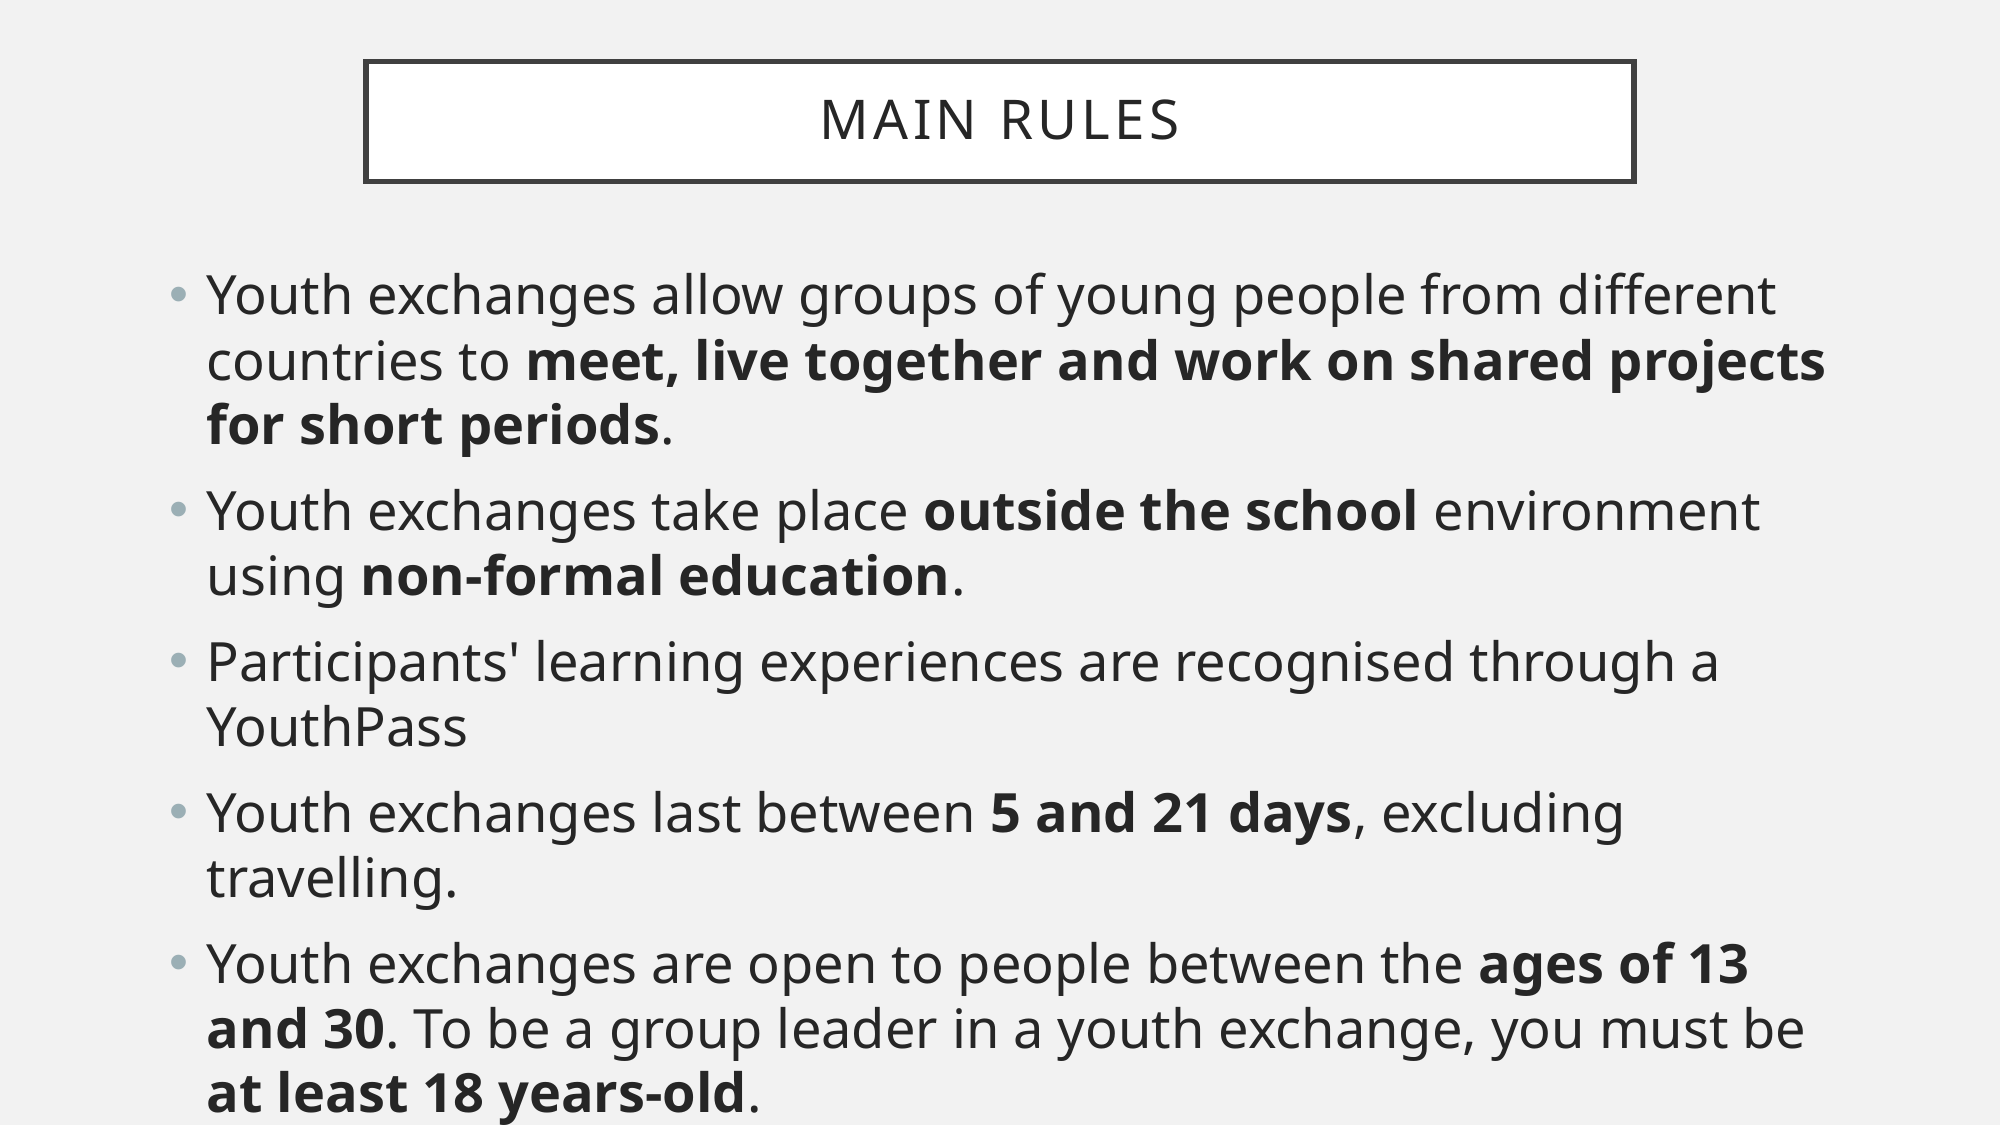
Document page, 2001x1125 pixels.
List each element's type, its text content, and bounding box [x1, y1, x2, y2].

list Youth exchanges allow groups of young people from different countries to meet, live together and work on shared projects for short periods. Youth exchanges take place outside the school environment using non-formal education. Participants' learning experiences are recognised through a YouthPass Youth exchanges last between 5 and 21 days, excluding travelling. Youth exchanges are open to people between the ages of 13 and 30. To be a group leader in a youth exchange, you must be at least 18 years-old. [154, 253, 1845, 1004]
title MAIN RULES [363, 59, 1637, 184]
